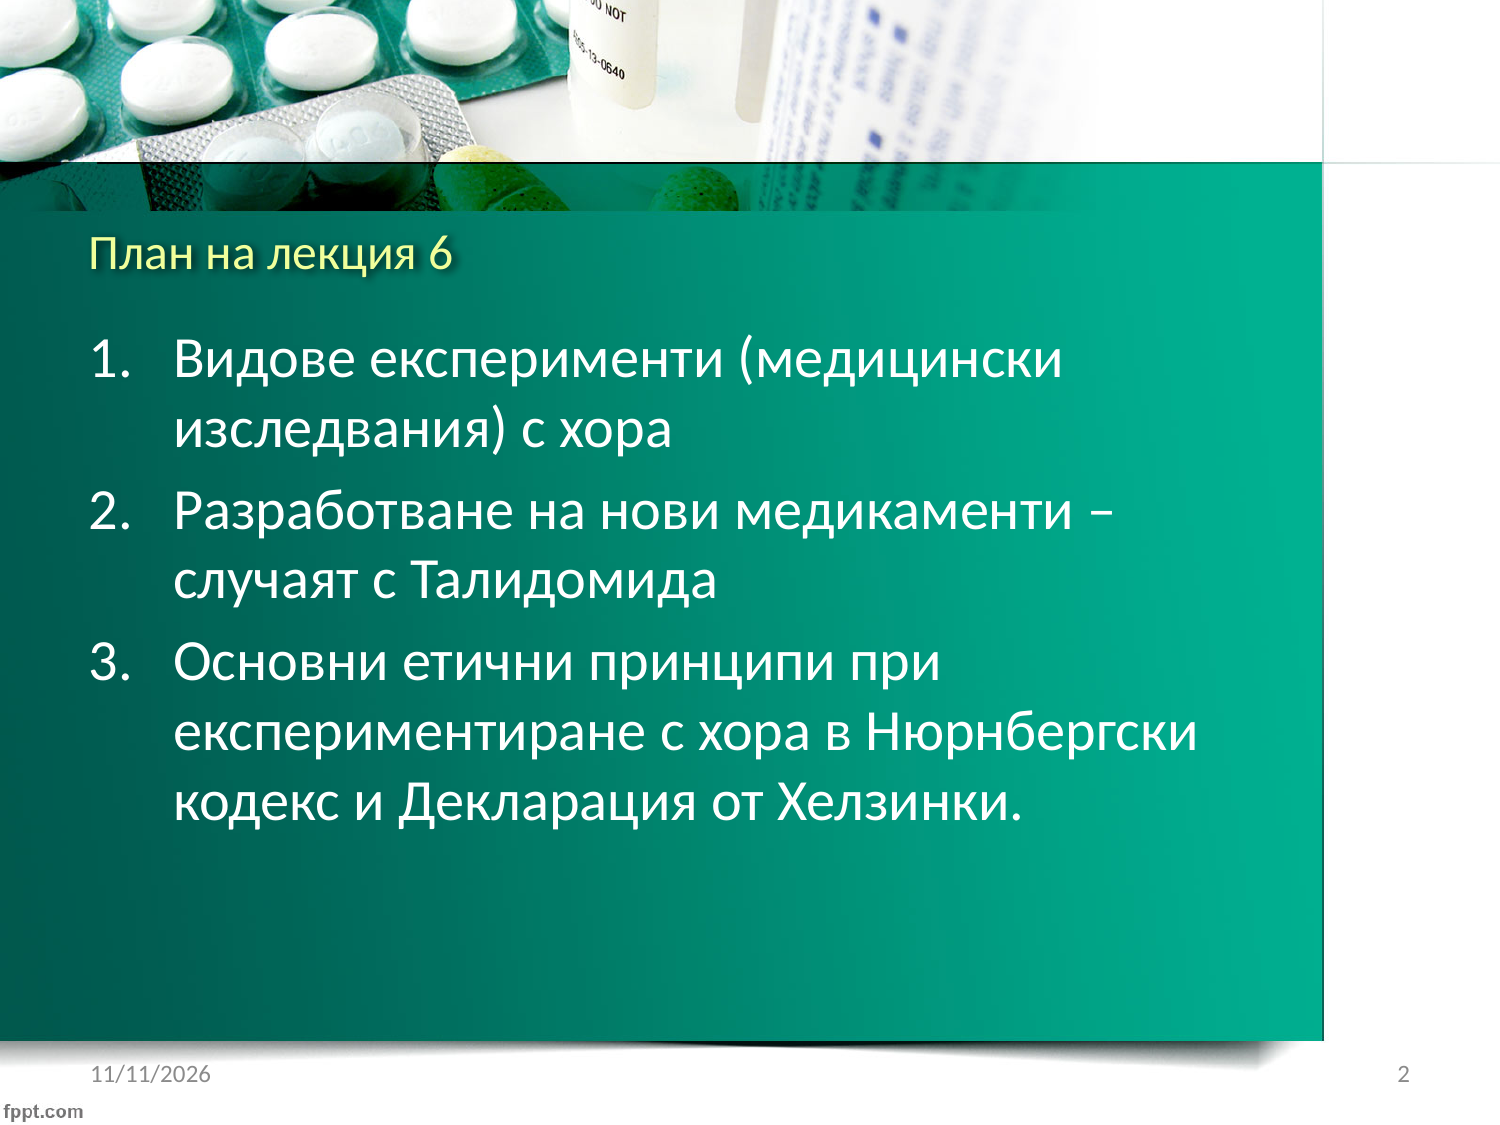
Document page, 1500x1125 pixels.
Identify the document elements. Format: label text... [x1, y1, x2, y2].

slide_number 2 [1074, 1042, 1425, 1103]
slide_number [75, 1042, 425, 1103]
list Видове експерименти (медицински изследвания) с хора Разработване на нови медикаменти – случаят с Талидомида Основни етични принципи при експериментиране с хора в Нюрнбергски кодекс и Декларация от Хелзинки. [73, 311, 1277, 1014]
title План на лекция 6 [73, 211, 1424, 287]
picture [0, 0, 1500, 1125]
